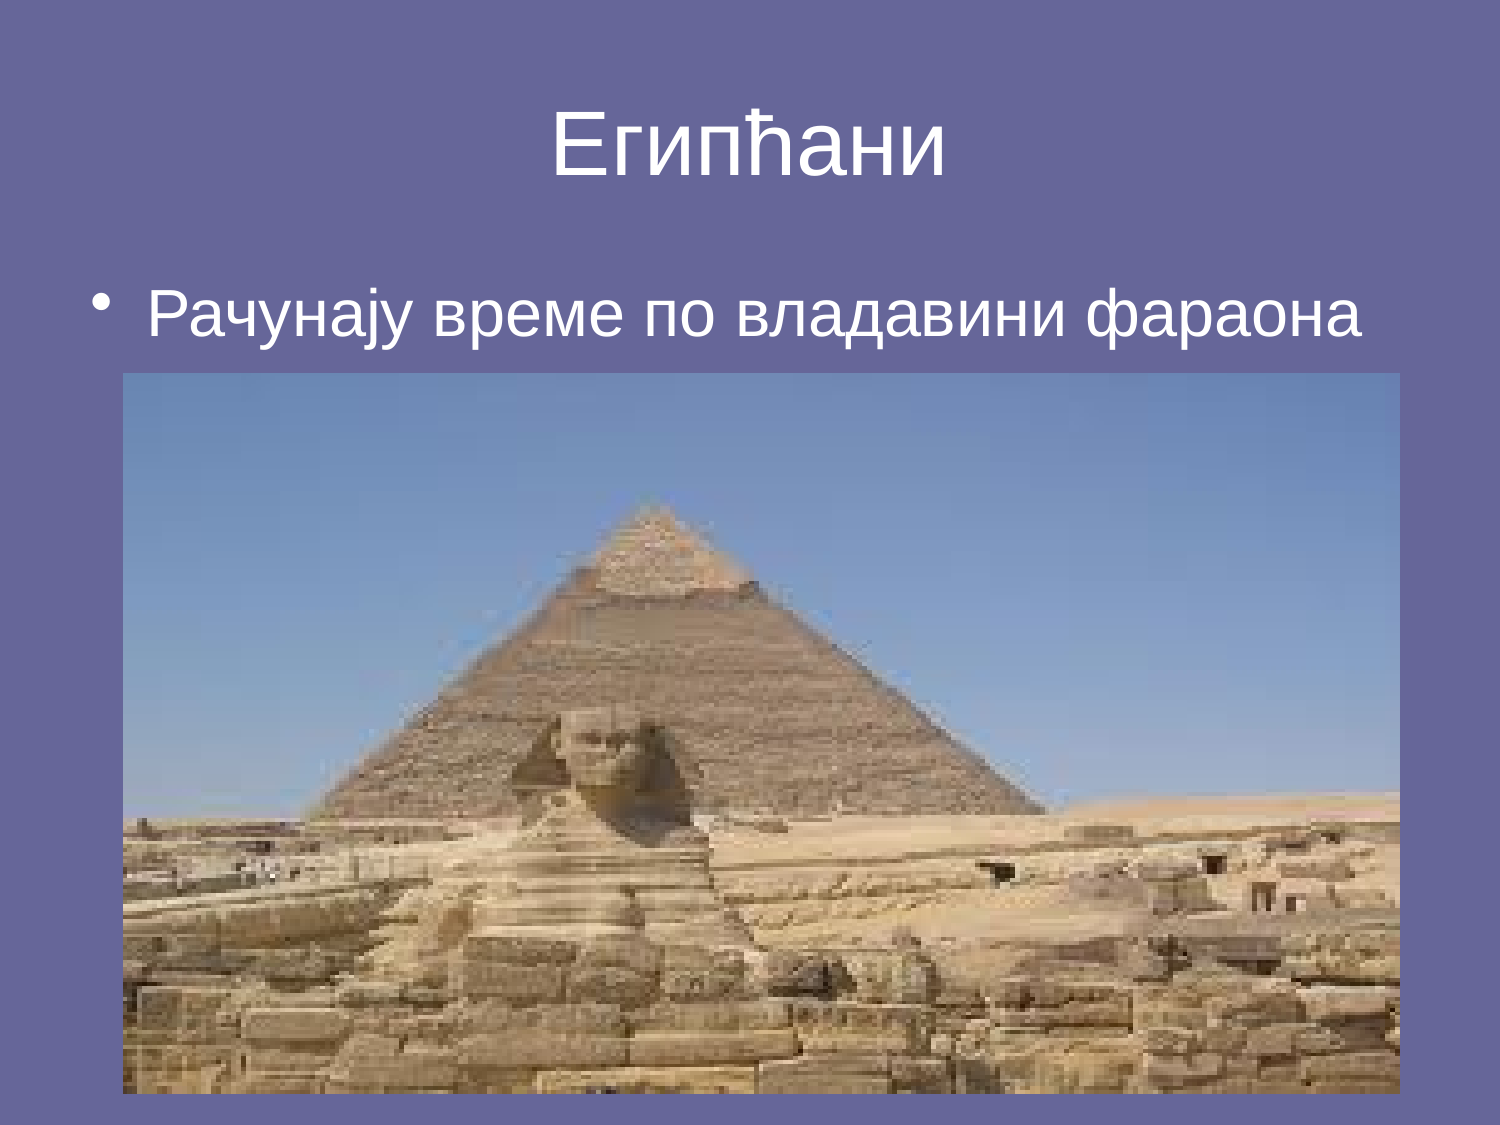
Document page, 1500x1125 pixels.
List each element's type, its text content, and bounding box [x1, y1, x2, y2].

title Египћани [74, 44, 1426, 233]
picture [123, 373, 1400, 1095]
list Рачунају време по владавини фараона [74, 262, 1426, 1006]
